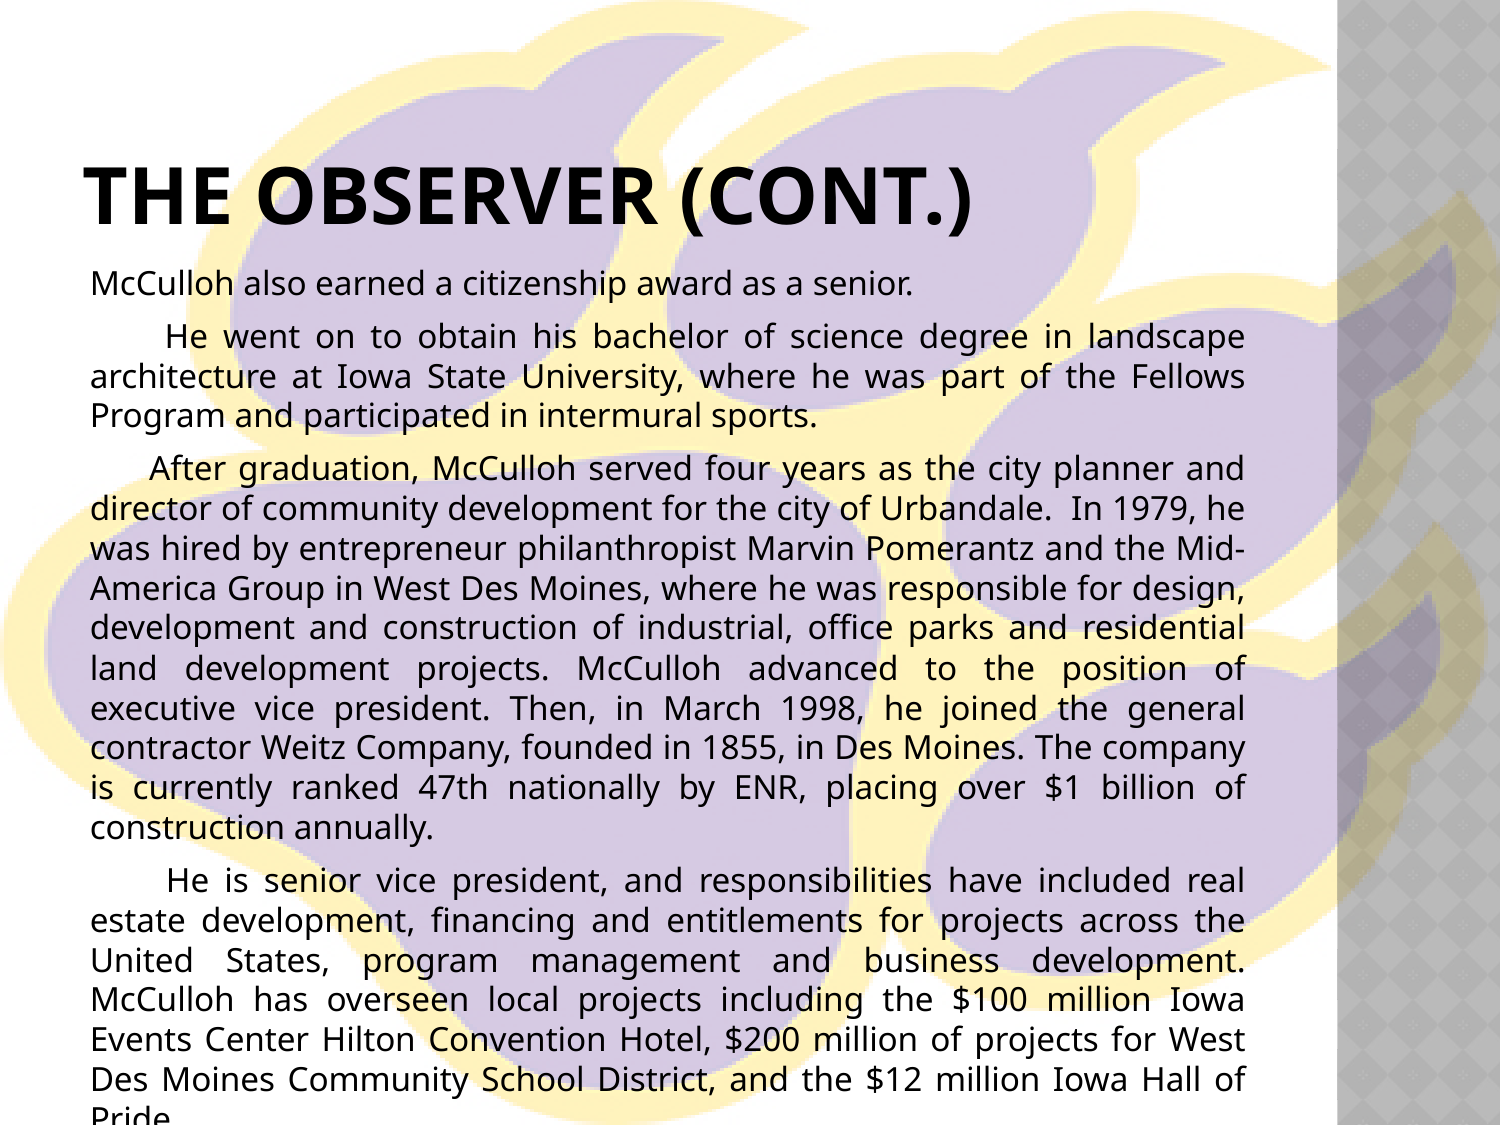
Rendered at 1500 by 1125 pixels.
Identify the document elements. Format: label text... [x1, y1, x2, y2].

list McCulloh also earned a citizenship award as a senior. He went on to obtain his bachelor of science degree in landscape architecture at Iowa State University, where he was part of the Fellows Program and participated in intermural sports. After graduation, McCulloh served four years as the city planner and director of community development for the city of Urbandale. In 1979, he was hired by entrepreneur philanthropist Marvin Pomerantz and the Mid-America Group in West Des Moines, where he was responsible for design, development and construction of industrial, office parks and residential land development projects. McCulloh advanced to the position of executive vice president. Then, in March 1998, he joined the general contractor Weitz Company, founded in 1855, in Des Moines. The company is currently ranked 47th nationally by ENR, placing over $1 billion of construction annually. He is senior vice president, and responsibilities have included real estate development, financing and entitlements for projects across the United States, program management and business development. McCulloh has overseen local projects including the $100 million Iowa Events Center Hilton Convention Hotel, $200 million of projects for West Des Moines Community School District, and the $12 million Iowa Hall of Pride. [75, 254, 1263, 1050]
title The Observer (cont.) [75, 52, 1263, 240]
